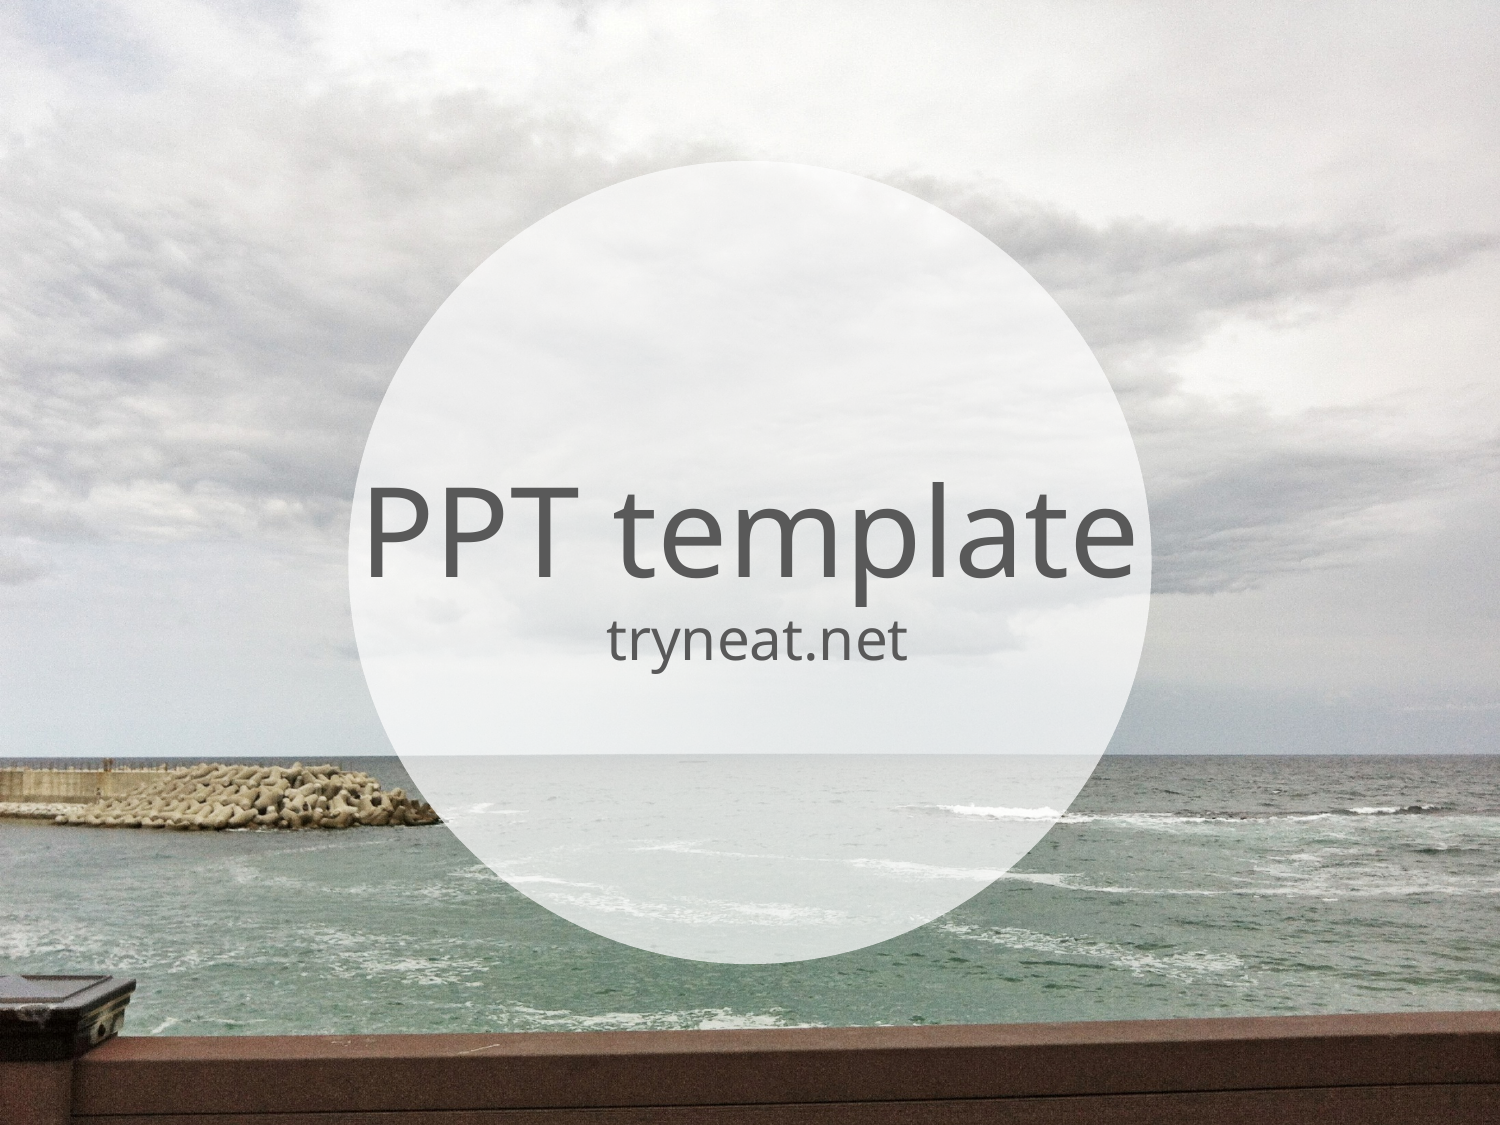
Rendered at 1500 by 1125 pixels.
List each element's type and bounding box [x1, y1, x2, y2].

text_box [0, 0, 1500, 1125]
